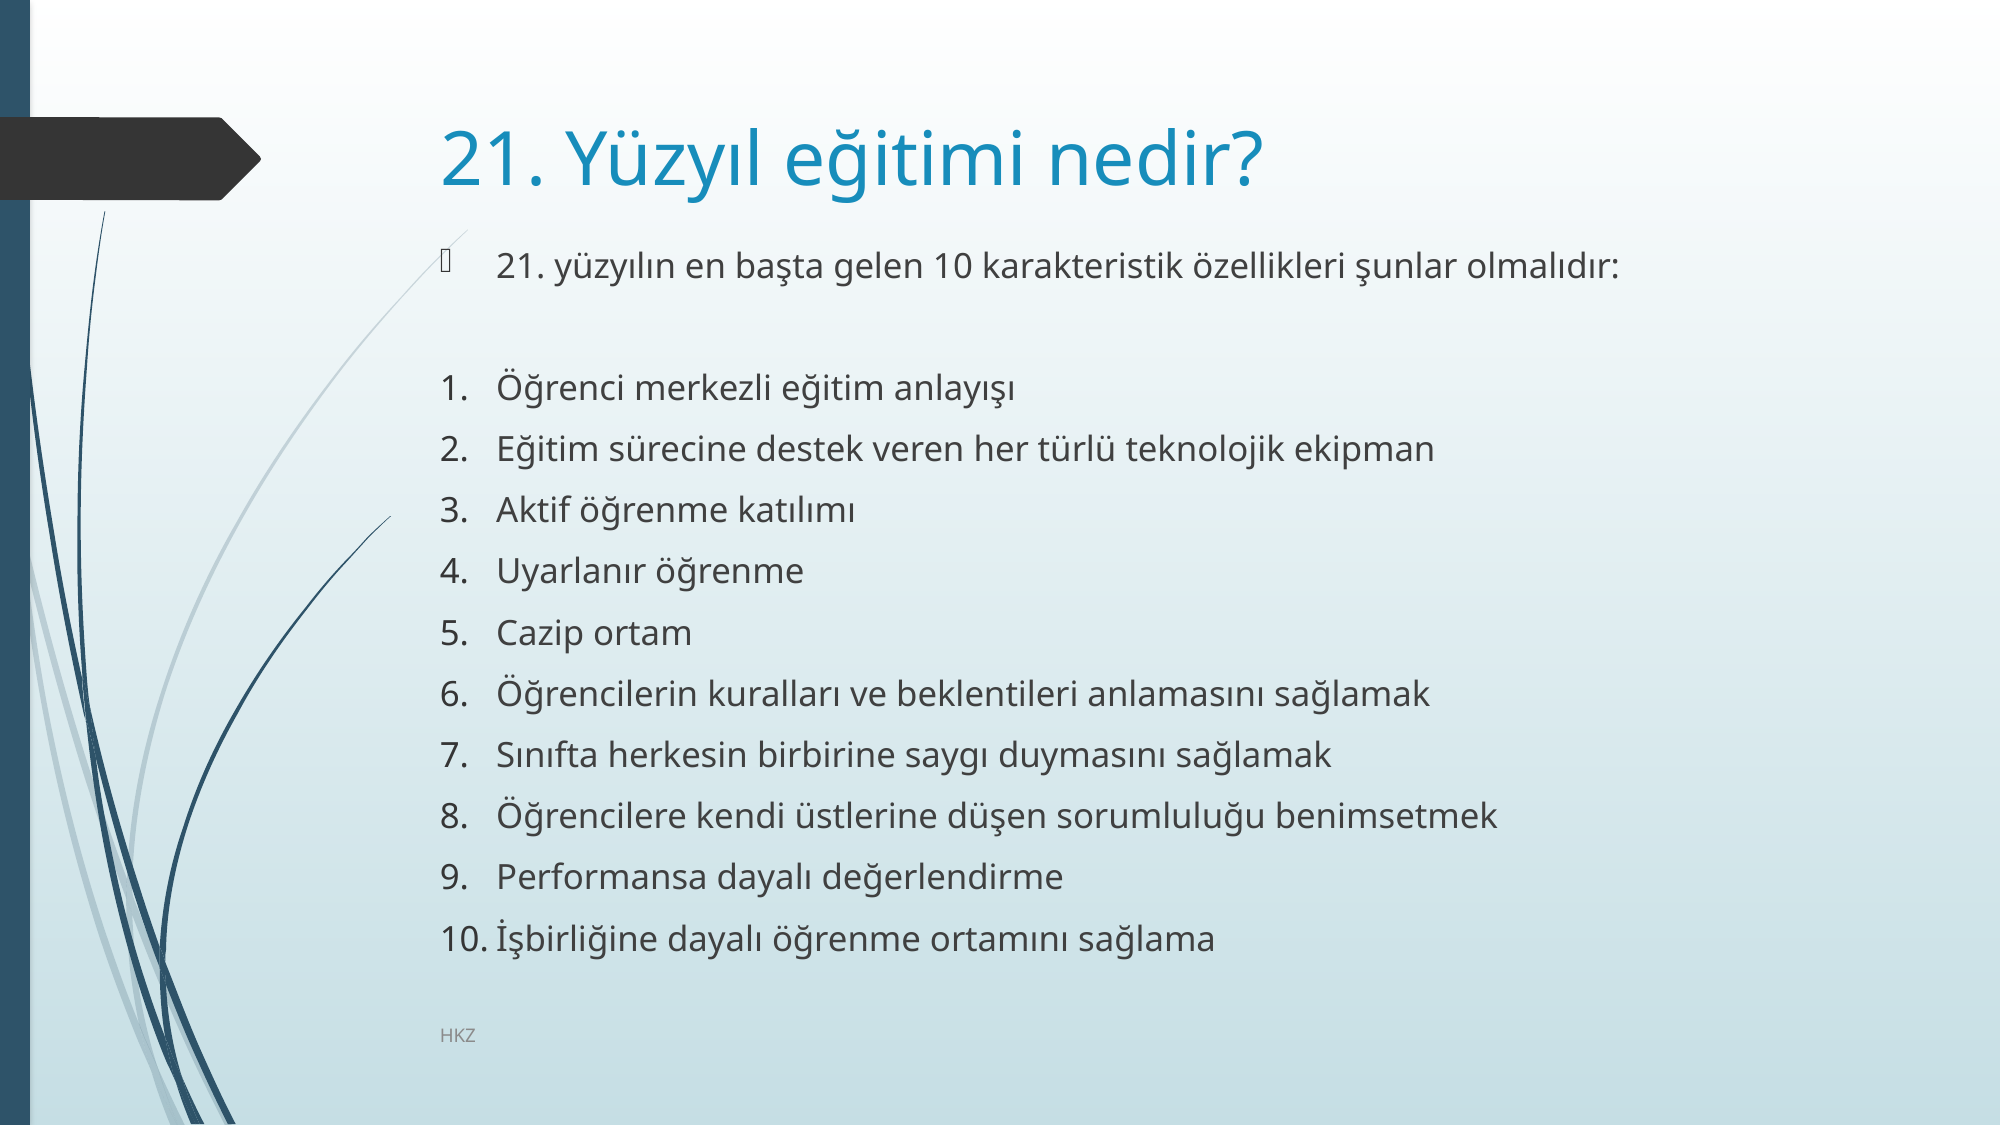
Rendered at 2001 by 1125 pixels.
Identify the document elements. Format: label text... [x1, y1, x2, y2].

title 21. Yüzyıl eğitimi nedir? [425, 102, 1888, 235]
list 21. yüzyılın en başta gelen 10 karakteristik özellikleri şunlar olmalıdır: Öğrenci merkezli eğitim anlayışı Eğitim sürecine destek veren her türlü teknolojik ekipman Aktif öğrenme katılımı Uyarlanır öğrenme Cazip ortam Öğrencilerin kuralları ve beklentileri anlamasını sağlamak Sınıfta herkesin birbirine saygı duymasını sağlamak Öğrencilere kendi üstlerine düşen sorumluluğu benimsetmek Performansa dayalı değerlendirme İşbirliğine dayalı öğrenme ortamını sağlama [424, 235, 1888, 970]
footer HKZ [424, 1006, 1675, 1067]
